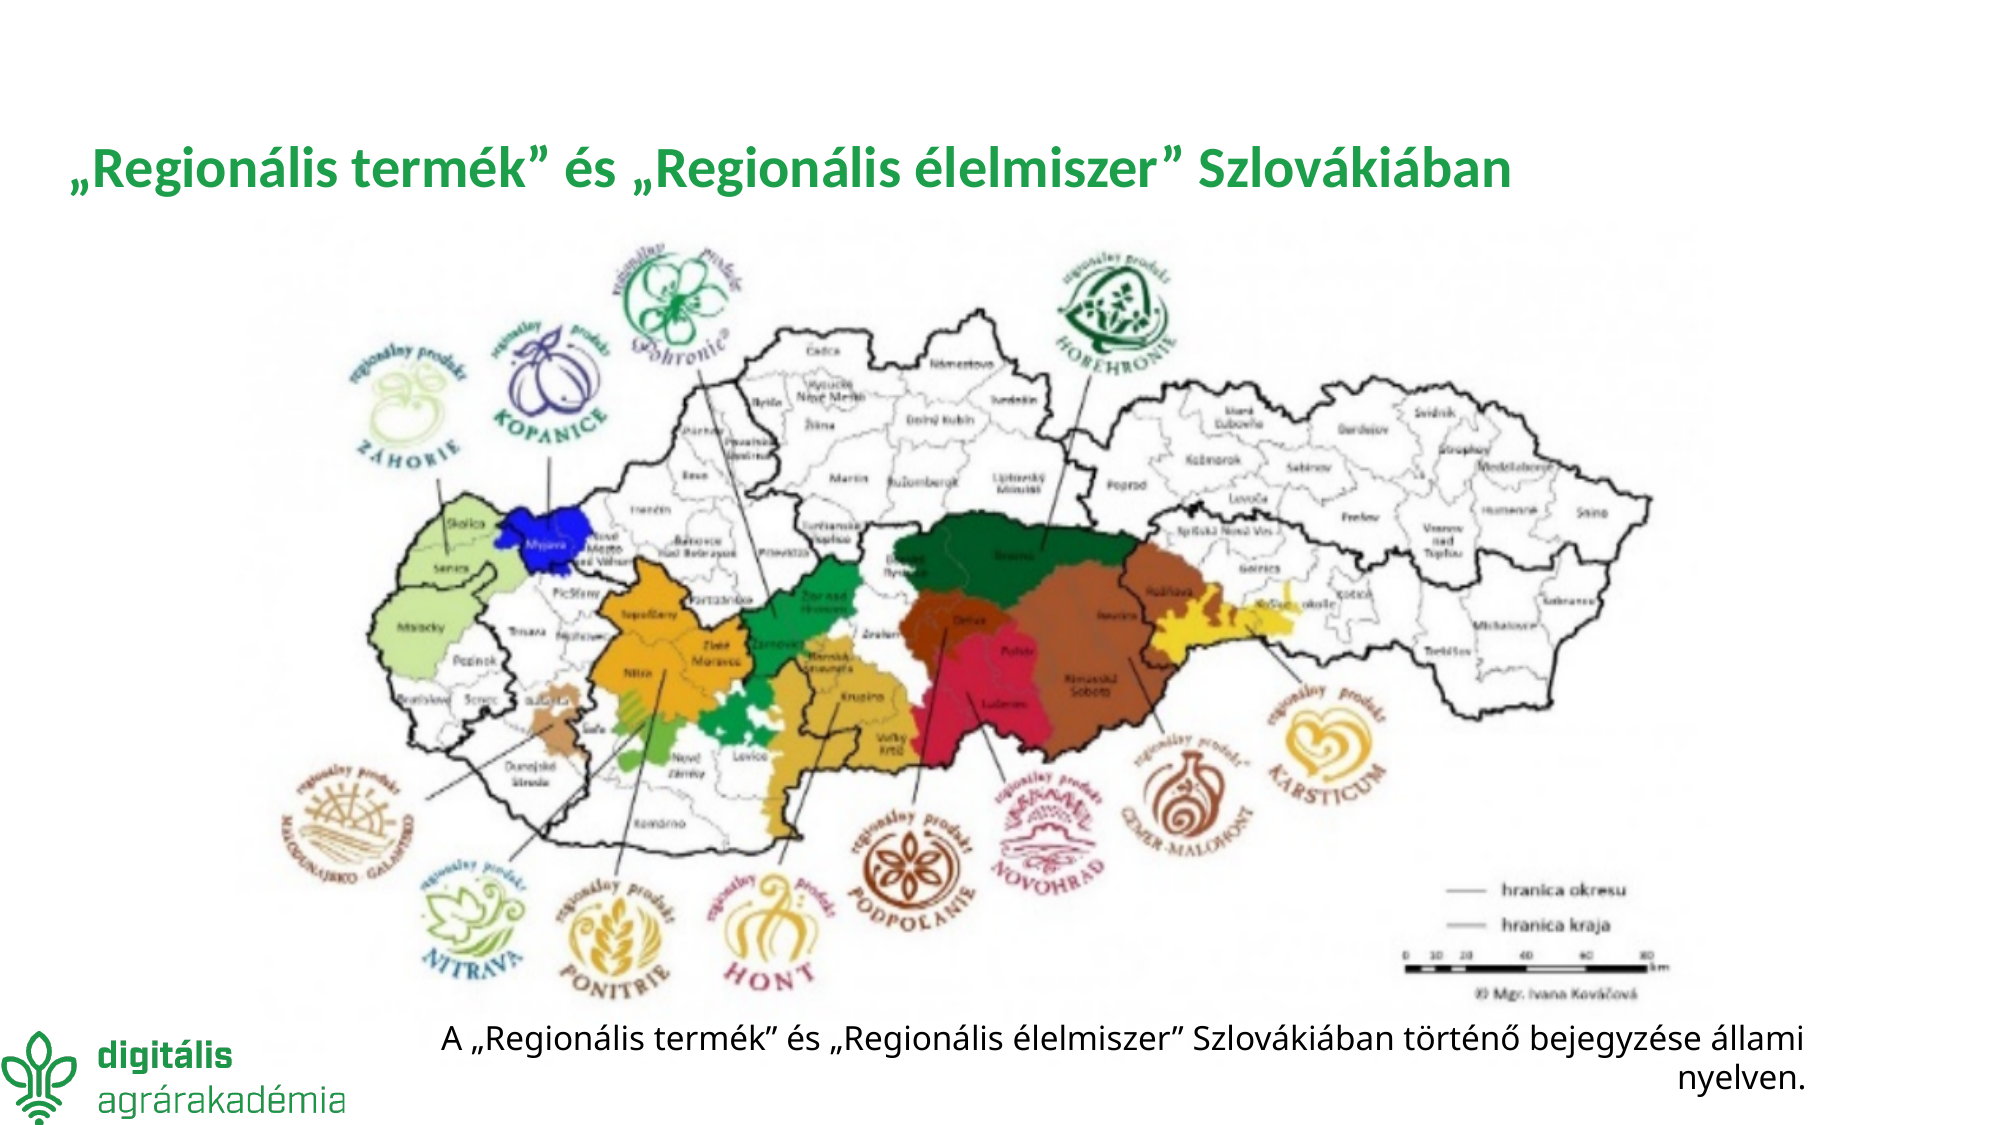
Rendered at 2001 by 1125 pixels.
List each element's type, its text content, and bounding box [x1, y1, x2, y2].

title „Regionális termék” és „Regionális élelmiszer” Szlovákiában [52, 59, 1949, 278]
picture [0, 217, 1713, 1125]
text_box A „Regionális termék” és „Regionális élelmiszer” Szlovákiában történő bejegyzése állami nyelven. [349, 1009, 1822, 1105]
